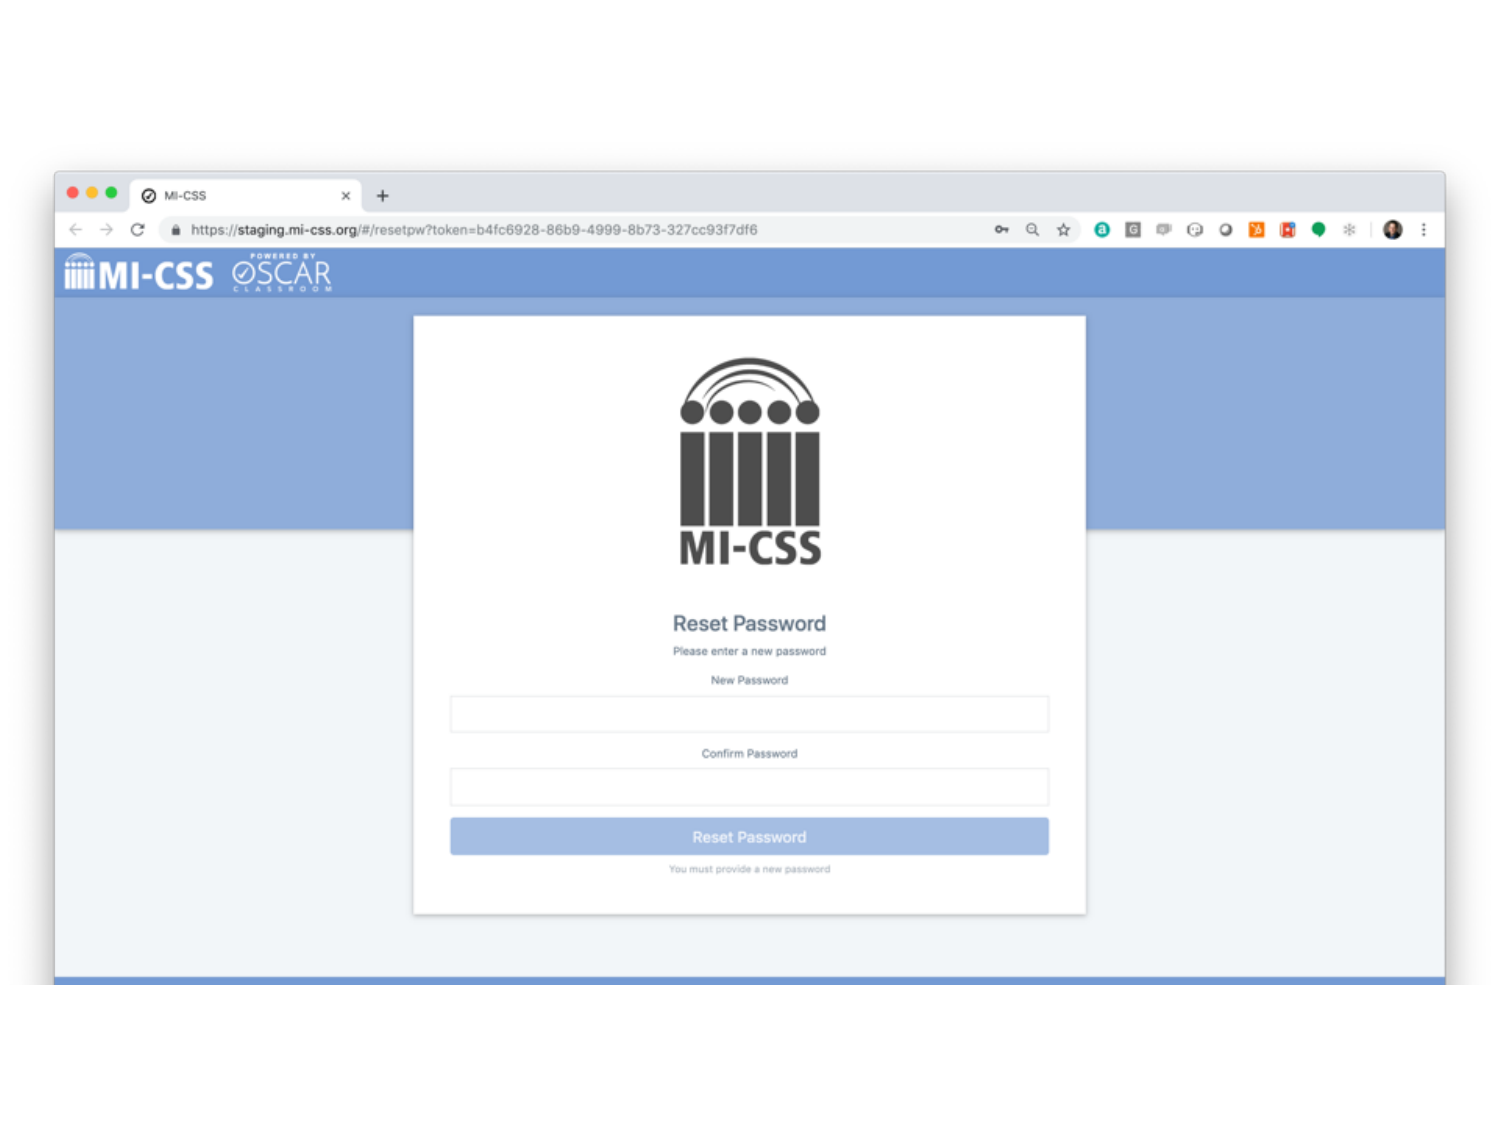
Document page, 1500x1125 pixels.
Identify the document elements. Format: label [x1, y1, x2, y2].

picture [0, 140, 1500, 985]
